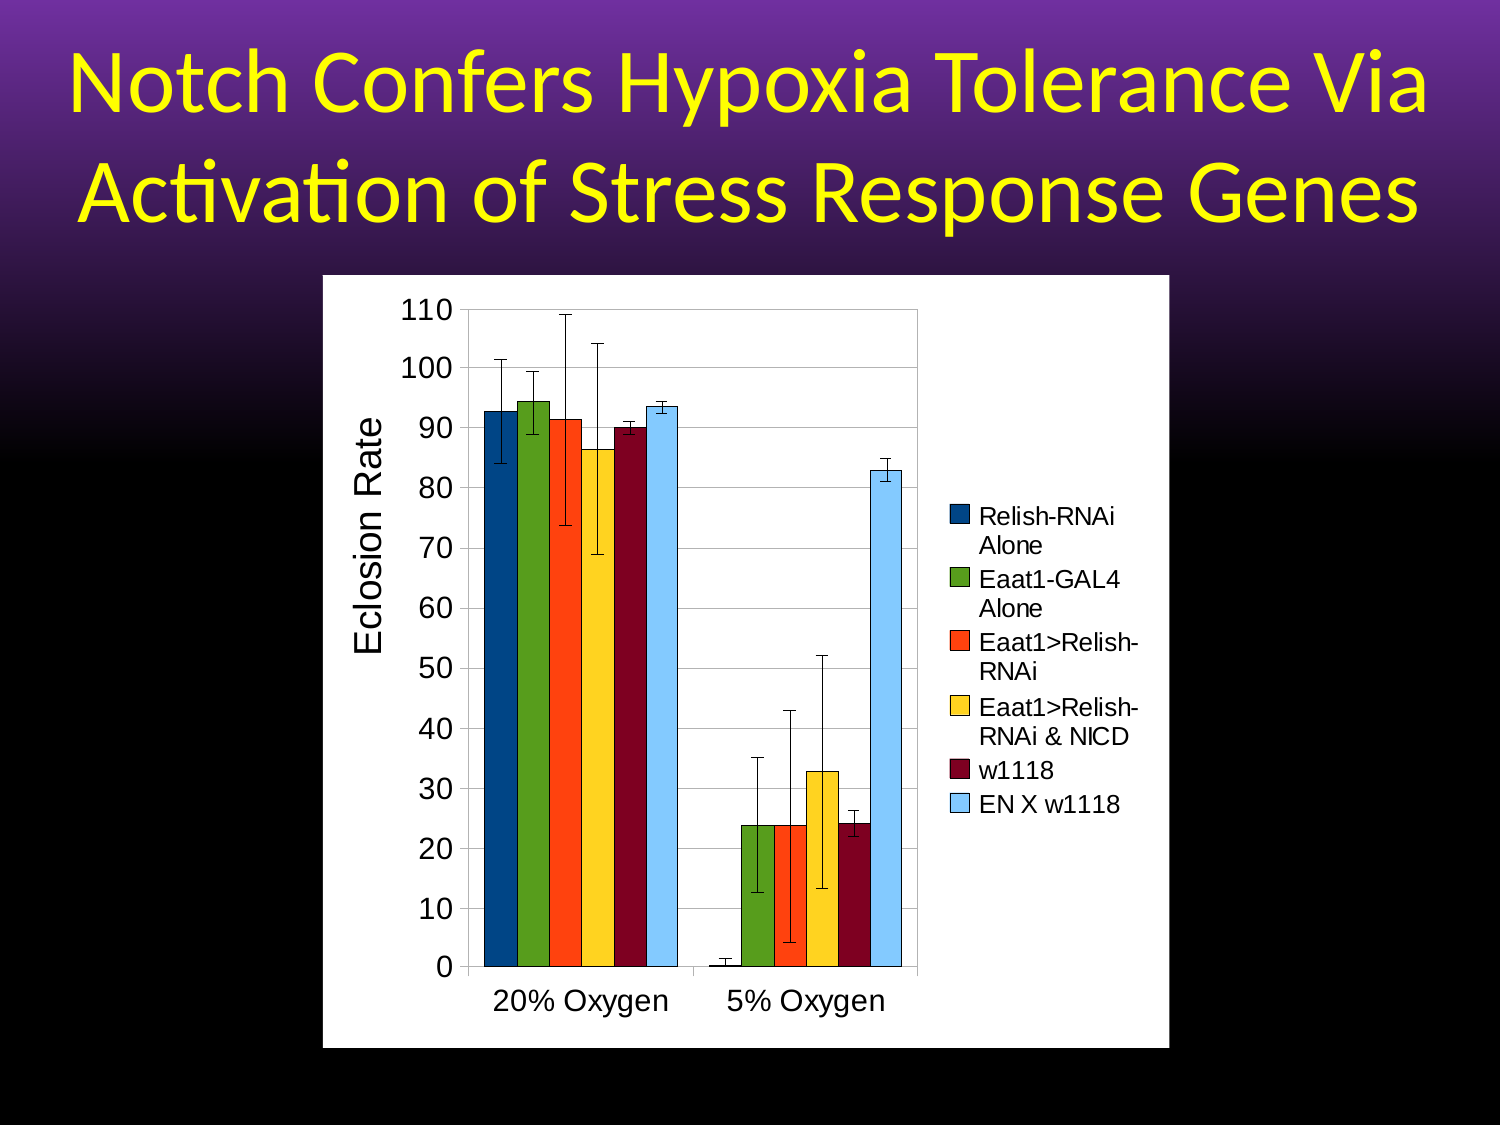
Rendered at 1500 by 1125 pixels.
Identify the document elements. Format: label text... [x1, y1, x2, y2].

picture [322, 274, 1178, 1050]
text_box Notch Confers Hypoxia Tolerance Via Activation of Stress Response Genes [37, 37, 1463, 225]
